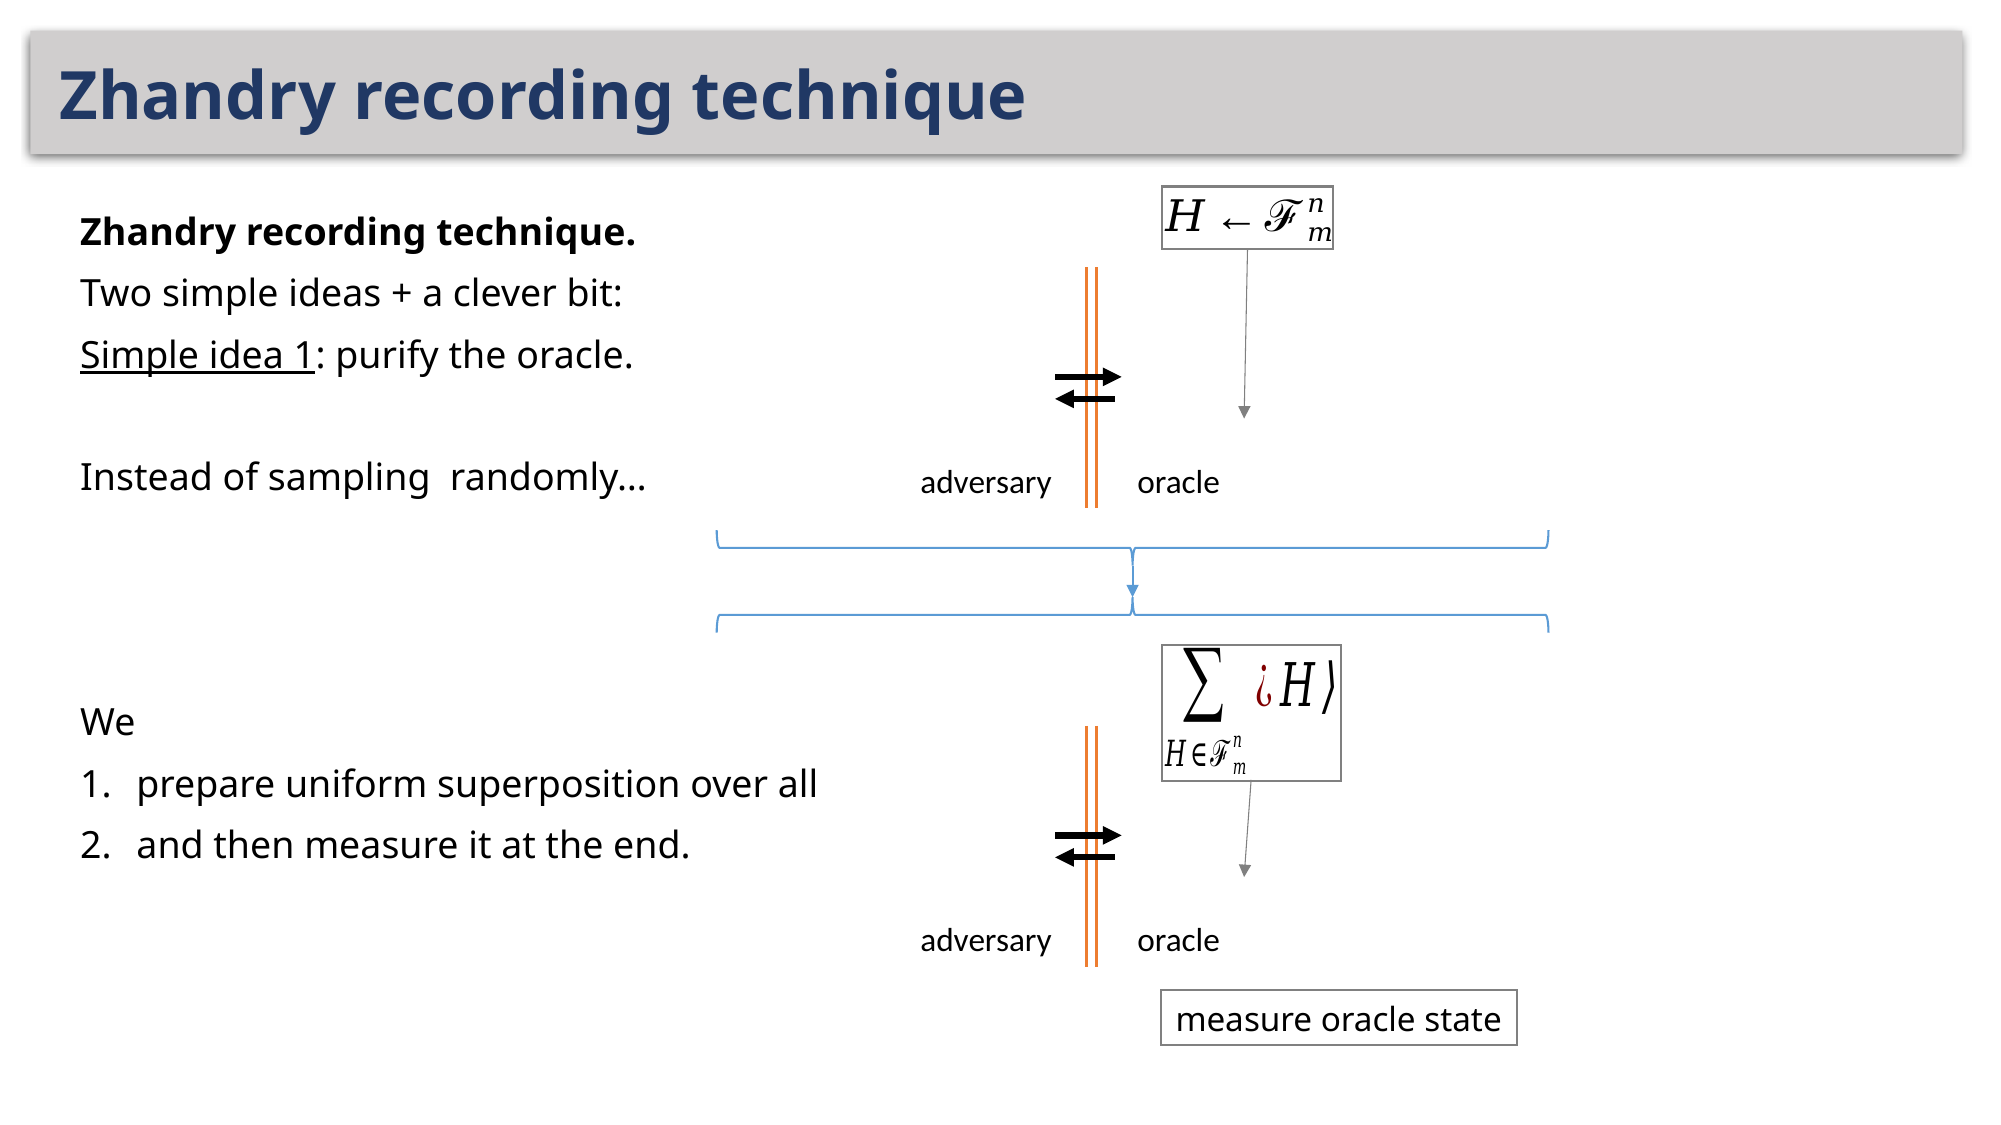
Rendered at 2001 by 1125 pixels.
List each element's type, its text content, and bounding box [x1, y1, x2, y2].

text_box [716, 530, 1549, 1046]
title Zhandry recording technique [44, 41, 1970, 155]
text_box [30, 30, 1963, 155]
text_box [904, 187, 1333, 509]
